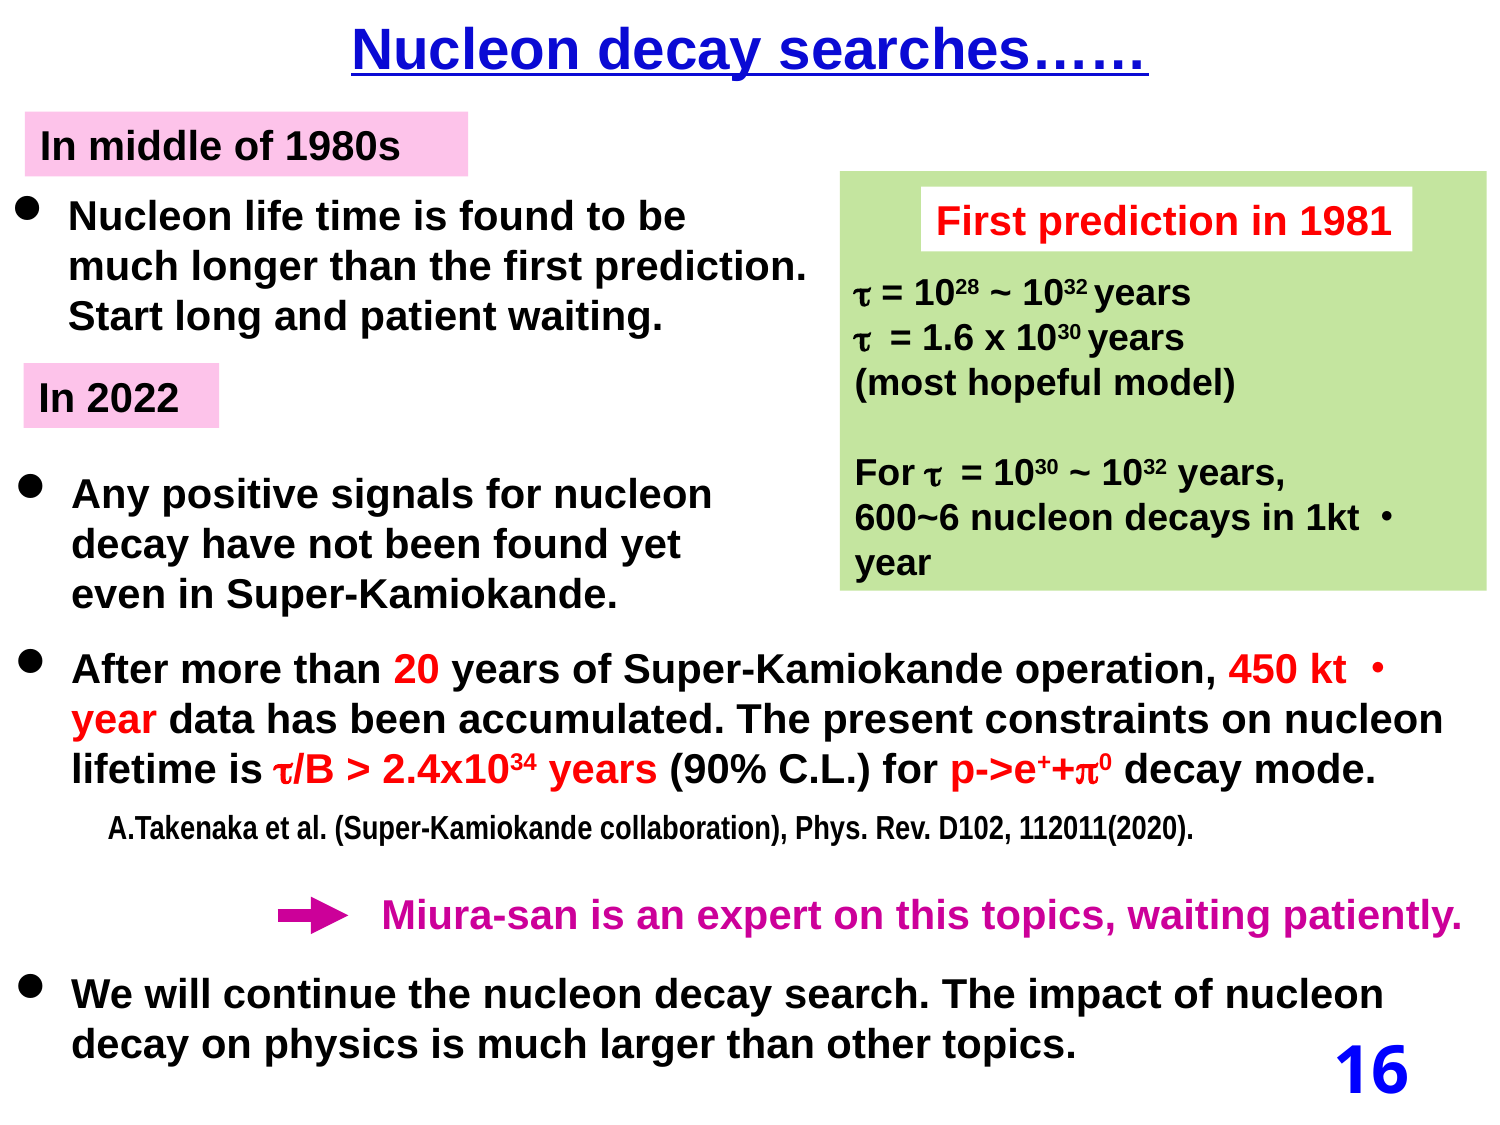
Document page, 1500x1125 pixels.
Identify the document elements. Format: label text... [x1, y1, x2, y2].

text_box Nucleon life time is found to be much longer than the first prediction. Start long and patient waiting. [0, 181, 828, 347]
text_box A.Takenaka et al. (Super-Kamiokande collaboration), Phys. Rev. D102, 112011(2020). [92, 798, 1500, 854]
text_box First prediction in 1981 [921, 186, 1413, 252]
text_box 16 [1074, 1042, 1425, 1103]
text_box t = 1028 ~ 1032 years t = 1.6 x 1030 years (most hopeful model) For t = 1030 ~ 1032 years, 600~6 nucleon decays in 1kt・year [839, 171, 1487, 591]
text_box Nucleon decay searches…… [0, 3, 1500, 89]
text_box Any positive signals for nucleon decay have not been found yet even in Super-Kamiokande. After more than 20 years of Super-Kamiokande operation, 450 kt・year data has been accumulated. The present constraints on nucleon lifetime is t/B > 2.4x1034 years (90% C.L.) for p->e++p0 decay mode. We will continue the nucleon decay search. The impact of nucleon decay on physics is much larger than other topics. [0, 459, 1467, 1074]
text_box In 2022 [23, 363, 220, 428]
text_box In middle of 1980s [24, 111, 469, 177]
text_box Miura-san is an expert on this topics, waiting patiently. [366, 880, 1481, 946]
